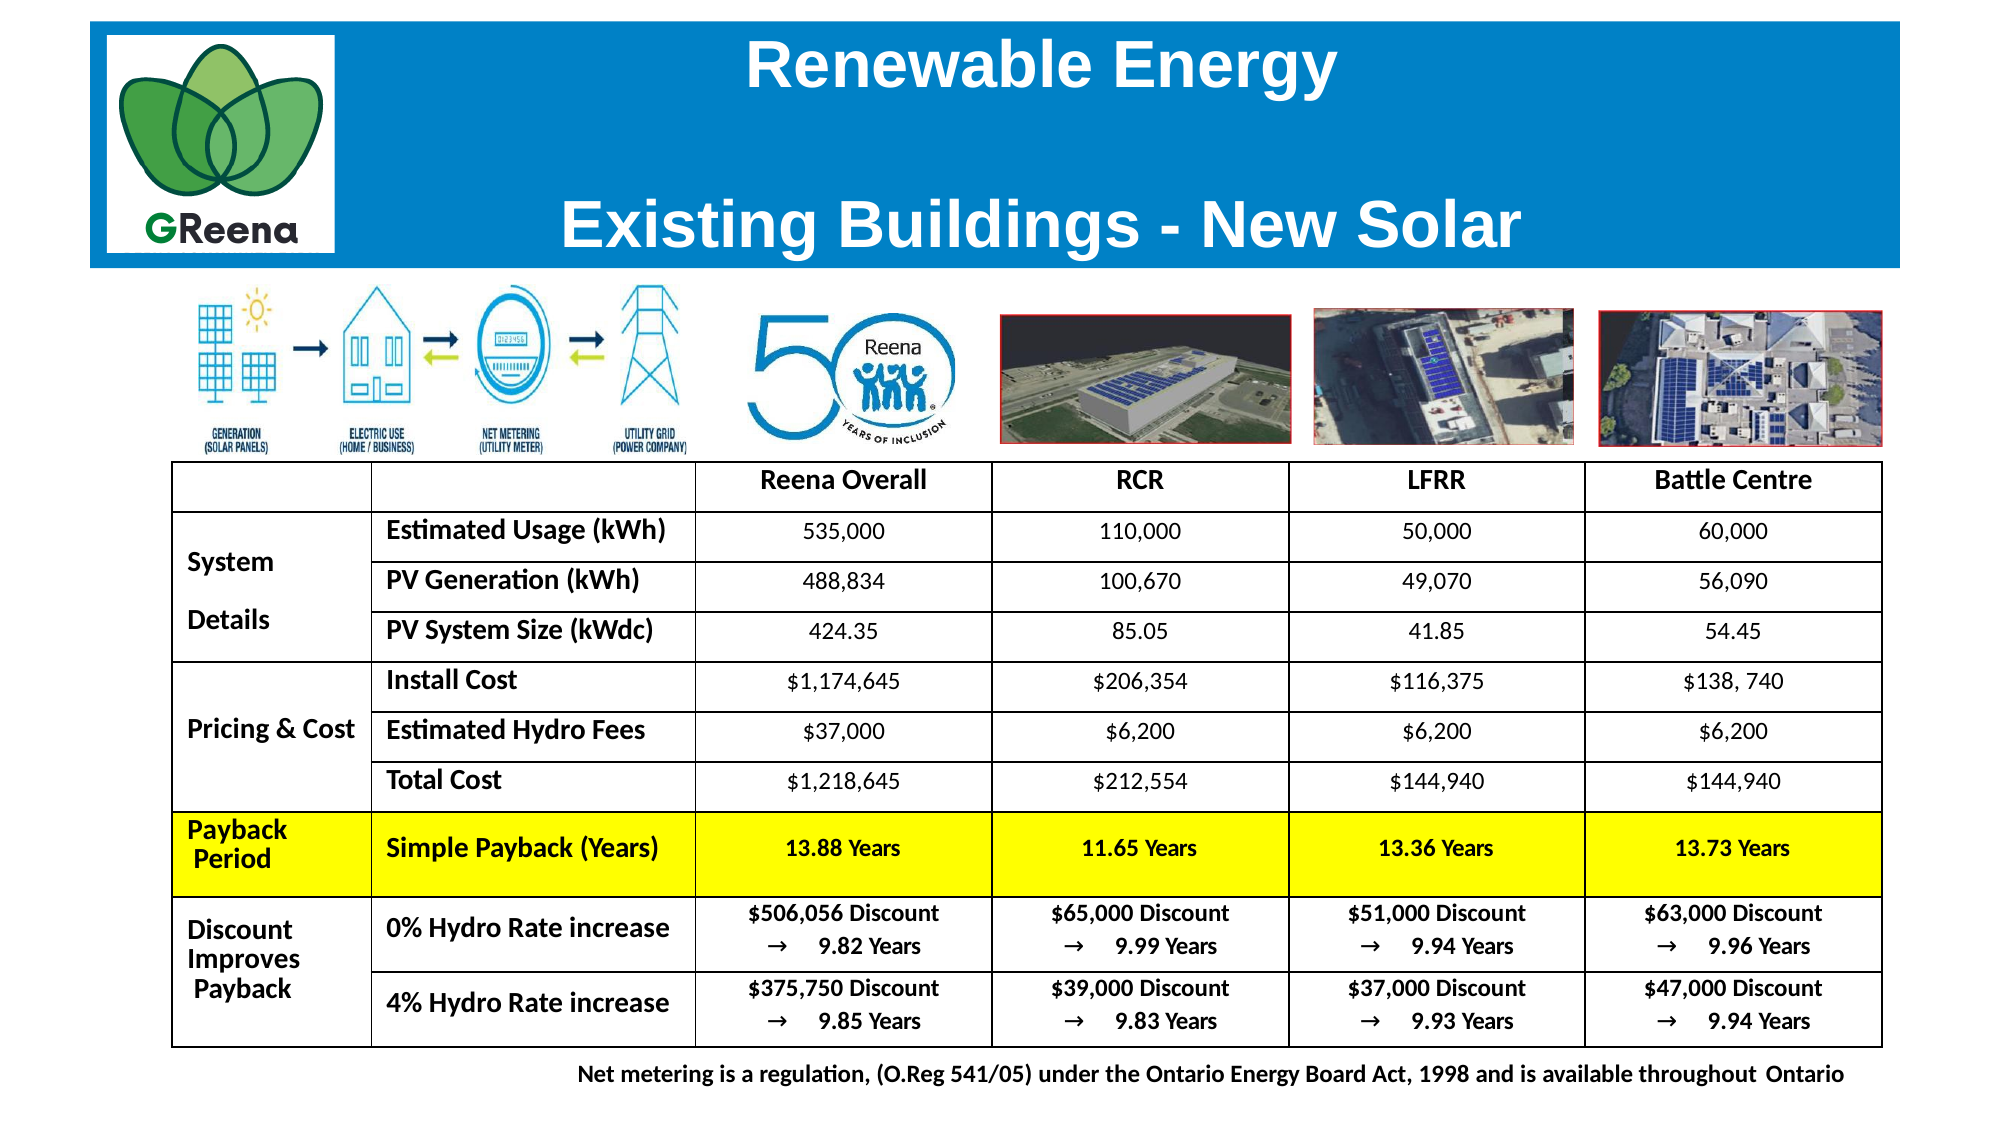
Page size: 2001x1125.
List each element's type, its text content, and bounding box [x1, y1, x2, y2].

table_cell 13.73 Years [1586, 813, 1881, 896]
table_cell 56,090 [1586, 563, 1881, 611]
table_cell 100,670 [993, 563, 1288, 611]
table_cell 0% Hydro Rate increase [372, 898, 695, 971]
table_cell Discount Improves Payback [173, 898, 371, 1046]
table_cell $506,056 Discount → 9.82 Years [696, 898, 991, 971]
table_cell $6,200 [1586, 713, 1881, 761]
table_cell 110,000 [993, 513, 1288, 561]
table_header Reena Overall [696, 463, 991, 511]
table_cell 49,070 [1290, 563, 1584, 611]
table_cell 60,000 [1586, 513, 1881, 561]
table_cell $375,750 Discount → 9.85 Years [696, 973, 991, 1046]
table_cell PV System Size (kWdc) [372, 613, 695, 661]
text_box [1598, 310, 1883, 447]
table_cell Payback Period [173, 813, 371, 896]
title Renewable Energy [659, 18, 1341, 178]
table_cell $63,000 Discount → 9.96 Years [1586, 898, 1881, 971]
table_cell Pricing & Cost [173, 663, 371, 811]
text_box [1313, 308, 1574, 445]
table_cell $212,554 [993, 763, 1288, 811]
table_cell $51,000 Discount → 9.94 Years [1290, 898, 1584, 971]
table_cell 535,000 [696, 513, 991, 561]
table_cell 488,834 [696, 563, 991, 611]
table_cell $39,000 Discount → 9.83 Years [993, 973, 1288, 1046]
text_box [106, 35, 335, 253]
text_box [198, 284, 687, 455]
table_header [372, 463, 695, 511]
table_cell $138, 740 [1586, 663, 1881, 711]
table_cell 13.88 Years [696, 813, 991, 896]
table_header RCR [993, 463, 1288, 511]
table_cell $144,940 [1586, 763, 1881, 811]
table_cell 11.65 Years [993, 813, 1288, 896]
table_cell 4% Hydro Rate increase [372, 973, 695, 1046]
table_cell Simple Payback (Years) [372, 813, 695, 896]
table_cell 54.45 [1586, 613, 1881, 661]
text_box Existing Buildings - New Solar [558, 178, 1525, 261]
text_box [999, 314, 1292, 444]
table_cell System Details [173, 513, 371, 661]
table_cell $47,000 Discount → 9.94 Years [1586, 973, 1881, 1046]
text_box [747, 313, 956, 444]
table_cell $37,000 [696, 713, 991, 761]
table_cell $6,200 [1290, 713, 1584, 761]
table_cell $116,375 [1290, 663, 1584, 711]
table_cell $37,000 Discount → 9.93 Years [1290, 973, 1584, 1046]
table_cell 424.35 [696, 613, 991, 661]
table_cell 85.05 [993, 613, 1288, 661]
table_cell $1,174,645 [696, 663, 991, 711]
table_cell Total Cost [372, 763, 695, 811]
table_cell $65,000 Discount → 9.99 Years [993, 898, 1288, 971]
table_header [173, 463, 371, 511]
table_cell Estimated Hydro Fees [372, 713, 695, 761]
table_cell 13.36 Years [1290, 813, 1584, 896]
table_header Battle Centre [1586, 463, 1881, 511]
table_cell $206,354 [993, 663, 1288, 711]
table_cell 50,000 [1290, 513, 1584, 561]
table_cell $1,218,645 [696, 763, 991, 811]
table_cell 41.85 [1290, 613, 1584, 661]
table_cell PV Generation (kWh) [372, 563, 695, 611]
table_header LFRR [1290, 463, 1584, 511]
table_cell Estimated Usage (kWh) [372, 513, 695, 561]
table_cell Install Cost [372, 663, 695, 711]
text_box Net metering is a regulation, (O.Reg 541/05) under the Ontario Energy Board Act, 1998 and is available throughout Ontario [575, 1054, 1855, 1087]
table_cell $6,200 [993, 713, 1288, 761]
table_cell $144,940 [1290, 763, 1584, 811]
